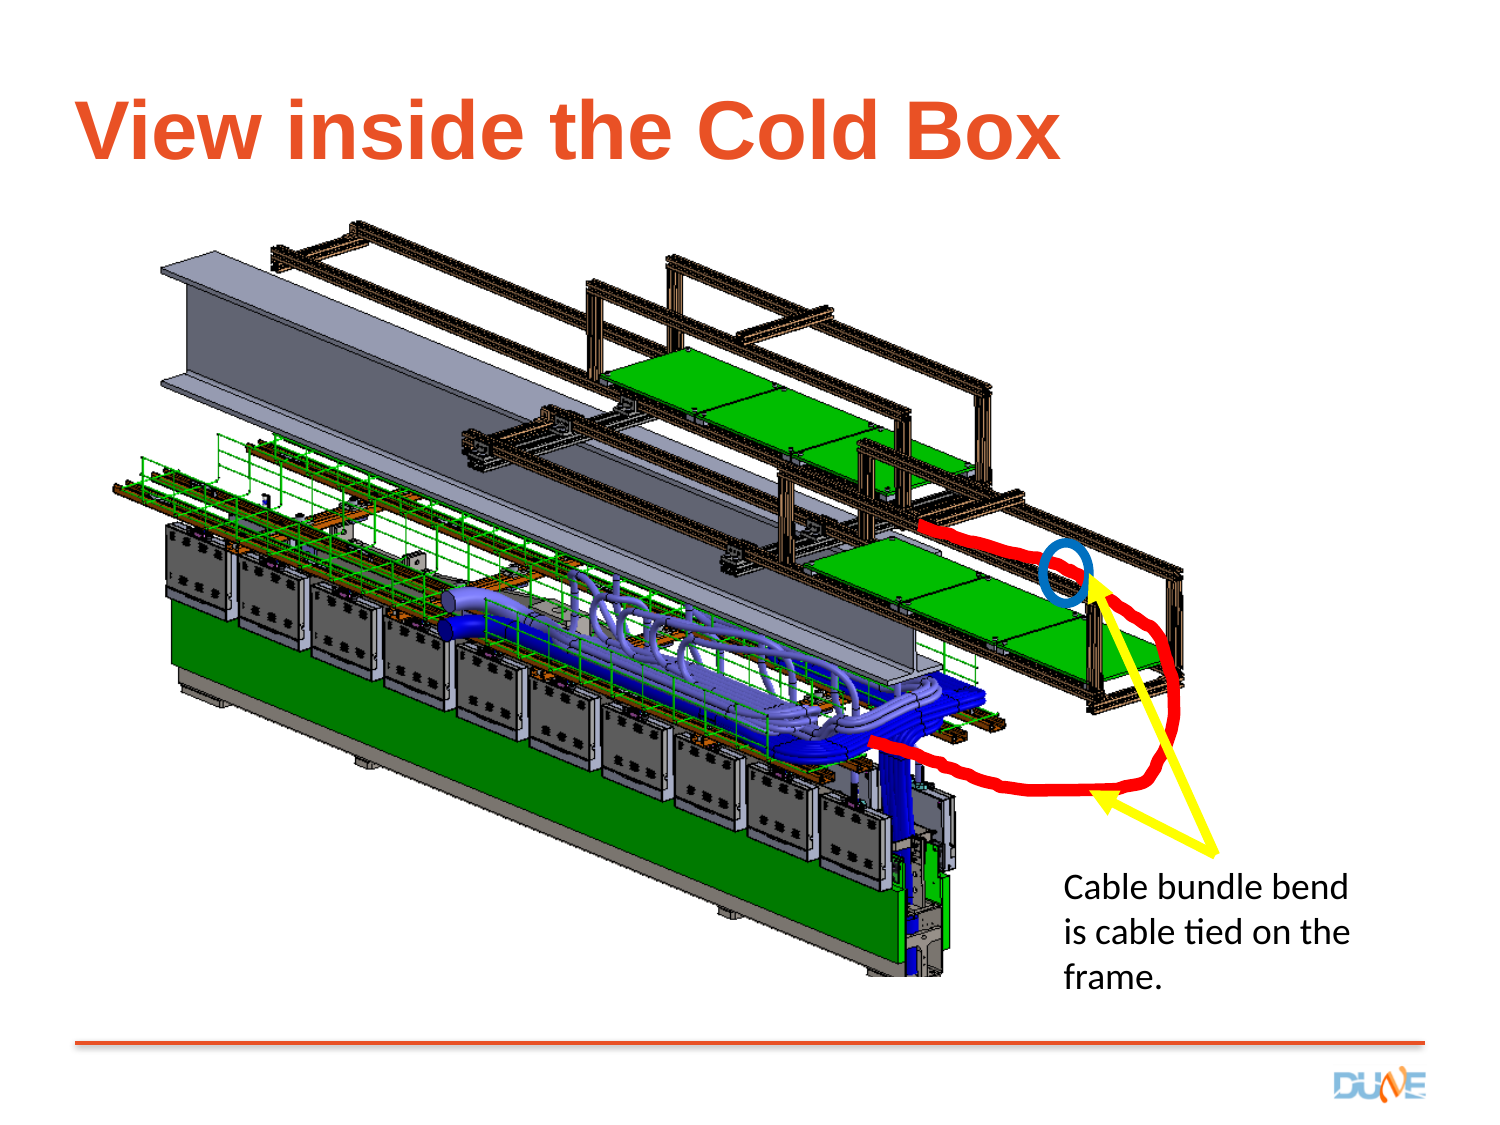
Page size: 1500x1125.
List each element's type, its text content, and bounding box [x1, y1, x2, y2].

picture [1333, 1064, 1427, 1104]
title View inside the Cold Box [74, 75, 1425, 183]
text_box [100, 210, 1383, 1009]
